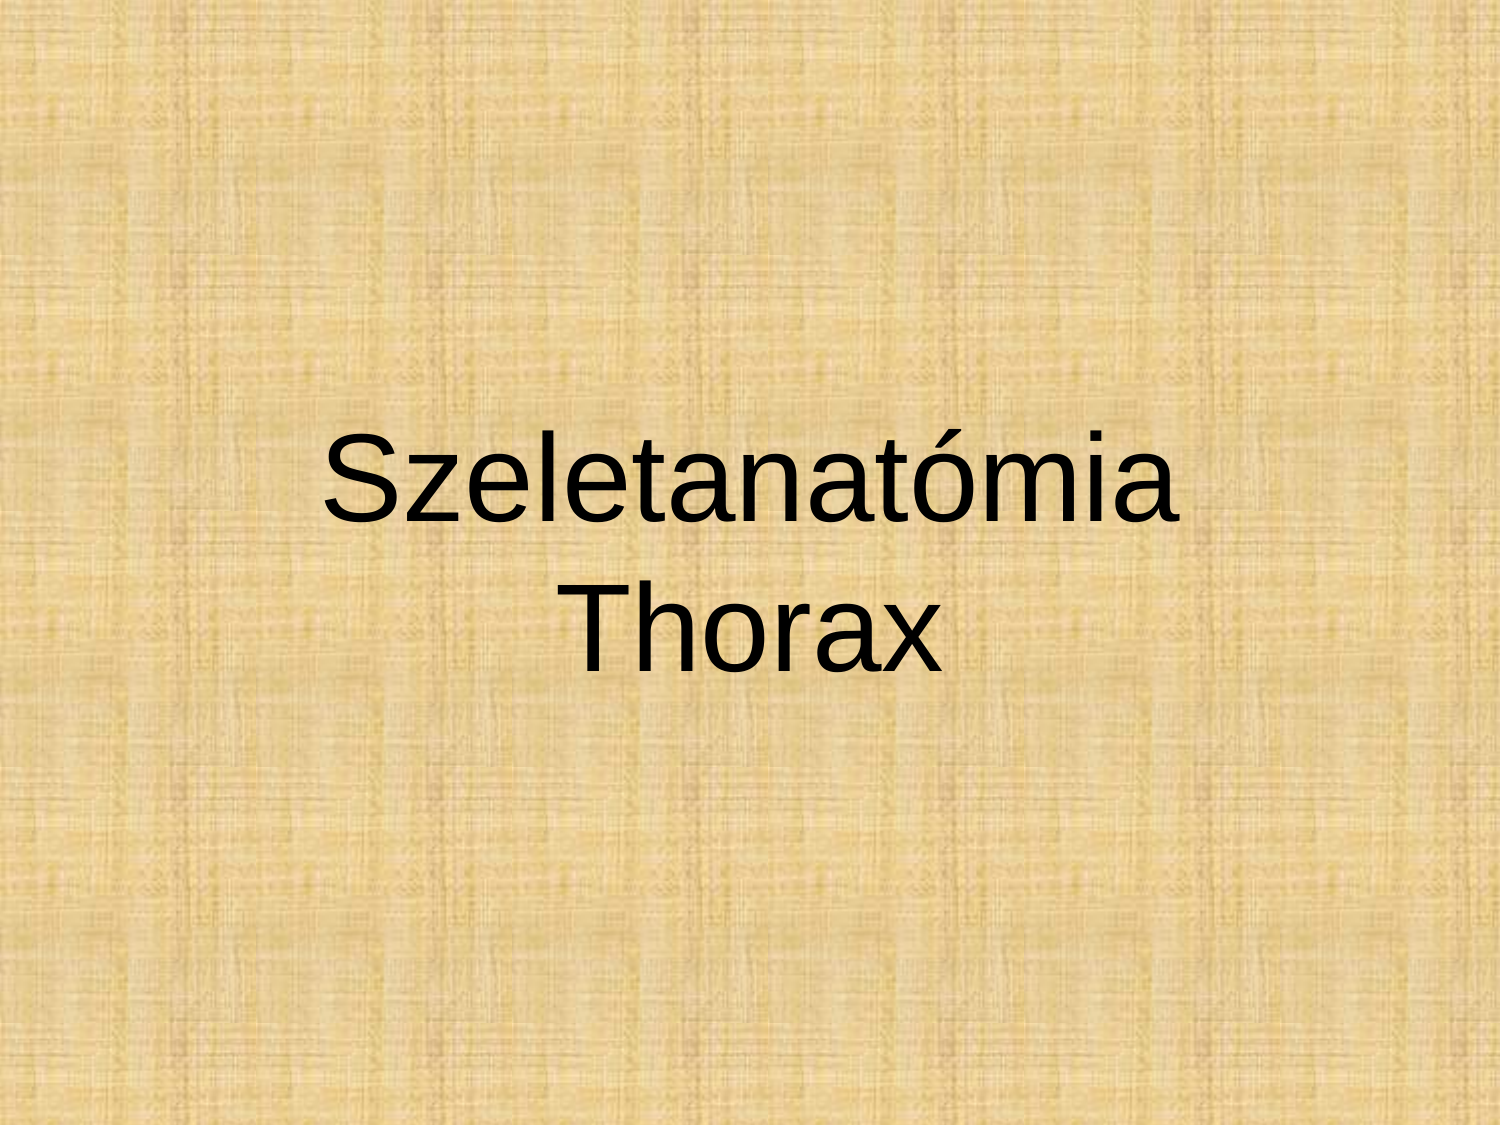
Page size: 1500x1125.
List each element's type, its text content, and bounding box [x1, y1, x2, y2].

picture [0, 0, 1500, 1125]
title Szeletanatómia Thorax [187, 312, 1313, 705]
